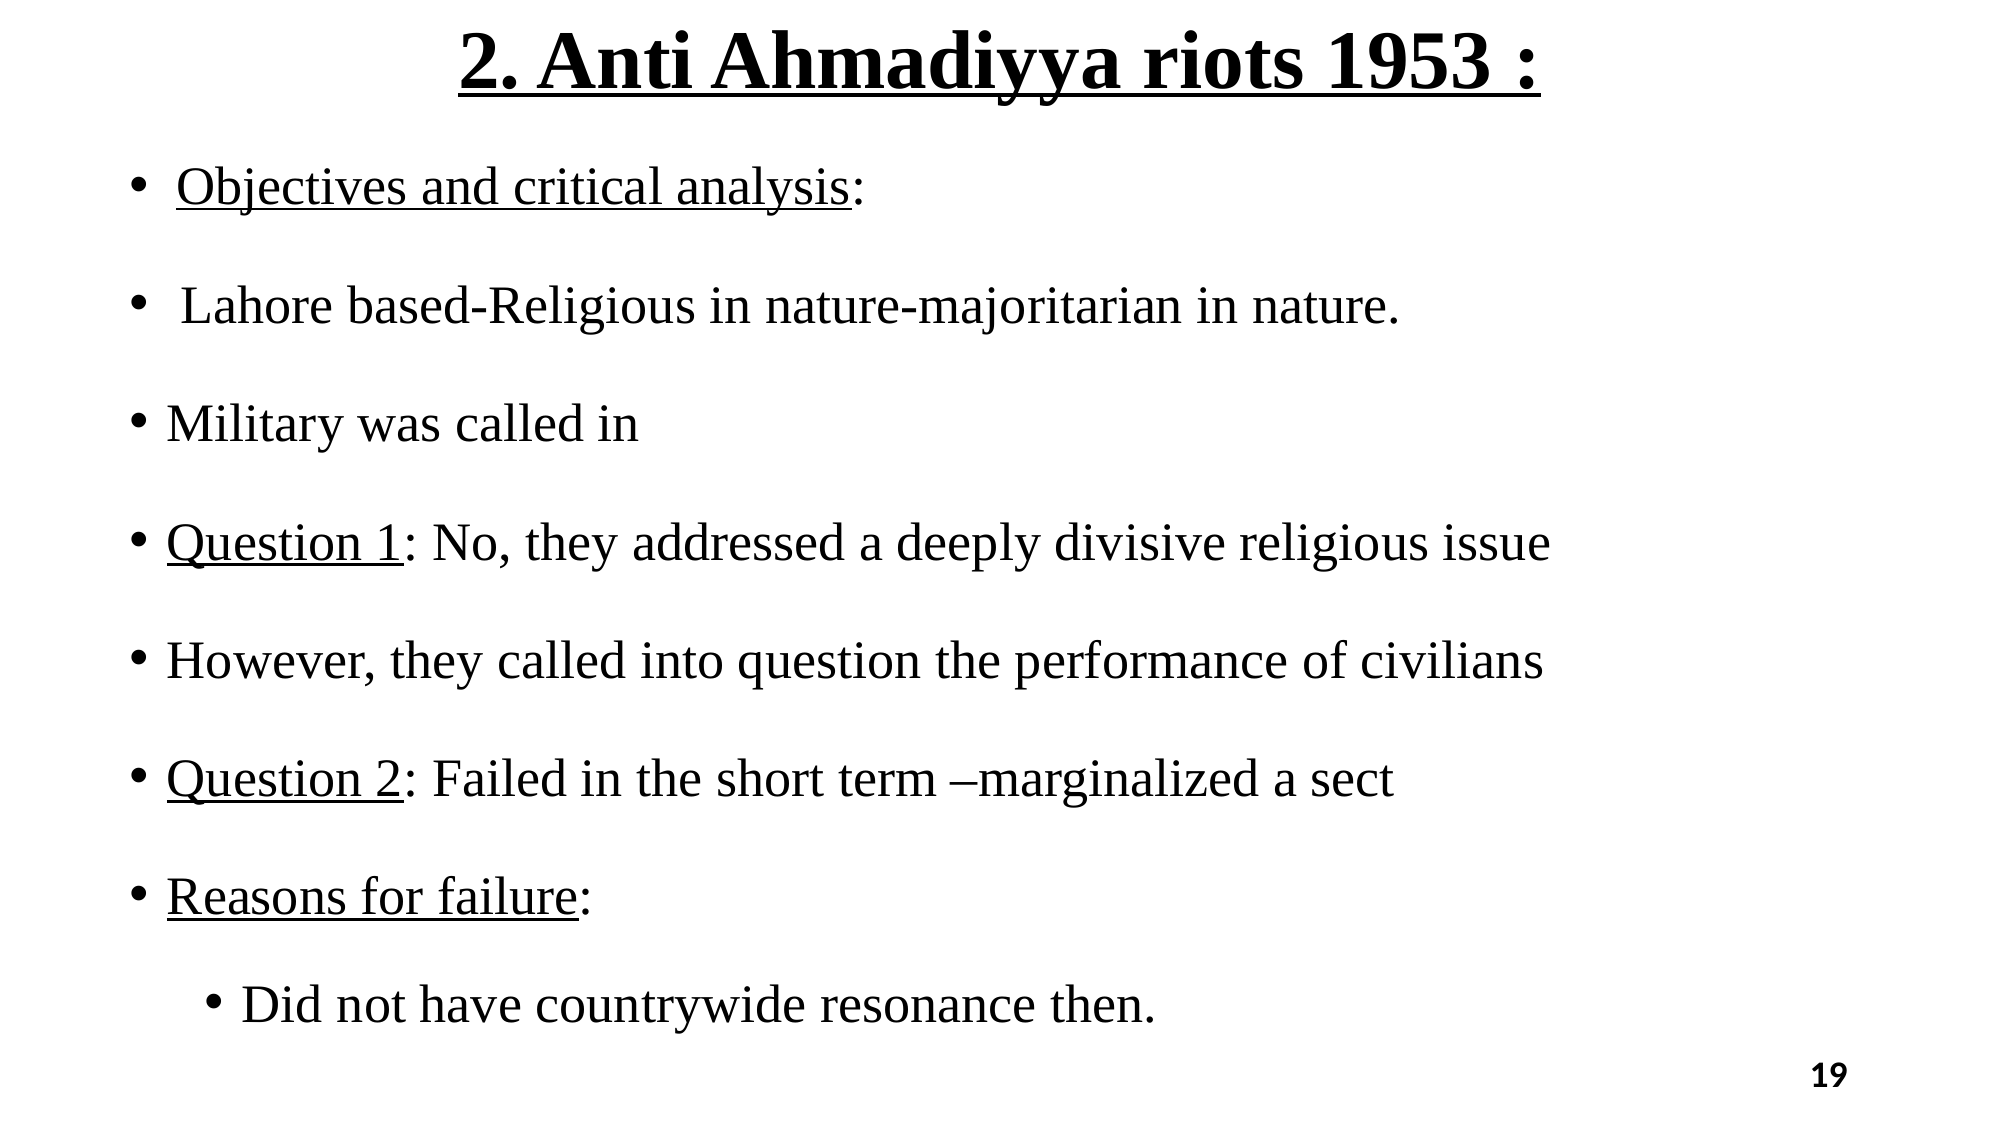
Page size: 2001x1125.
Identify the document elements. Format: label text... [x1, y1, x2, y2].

title 2. Anti Ahmadiyya riots 1953 : [137, 0, 1863, 123]
slide_number 19 [1412, 1042, 1863, 1103]
list Objectives and critical analysis: Lahore based-Religious in nature-majoritarian in nature. Military was called in Question 1: No, they addressed a deeply divisive religious issue However, they called into question the performance of civilians Question 2: Failed in the short term –marginalized a sect Reasons for failure: Did not have countrywide resonance then. [114, 149, 1919, 1115]
